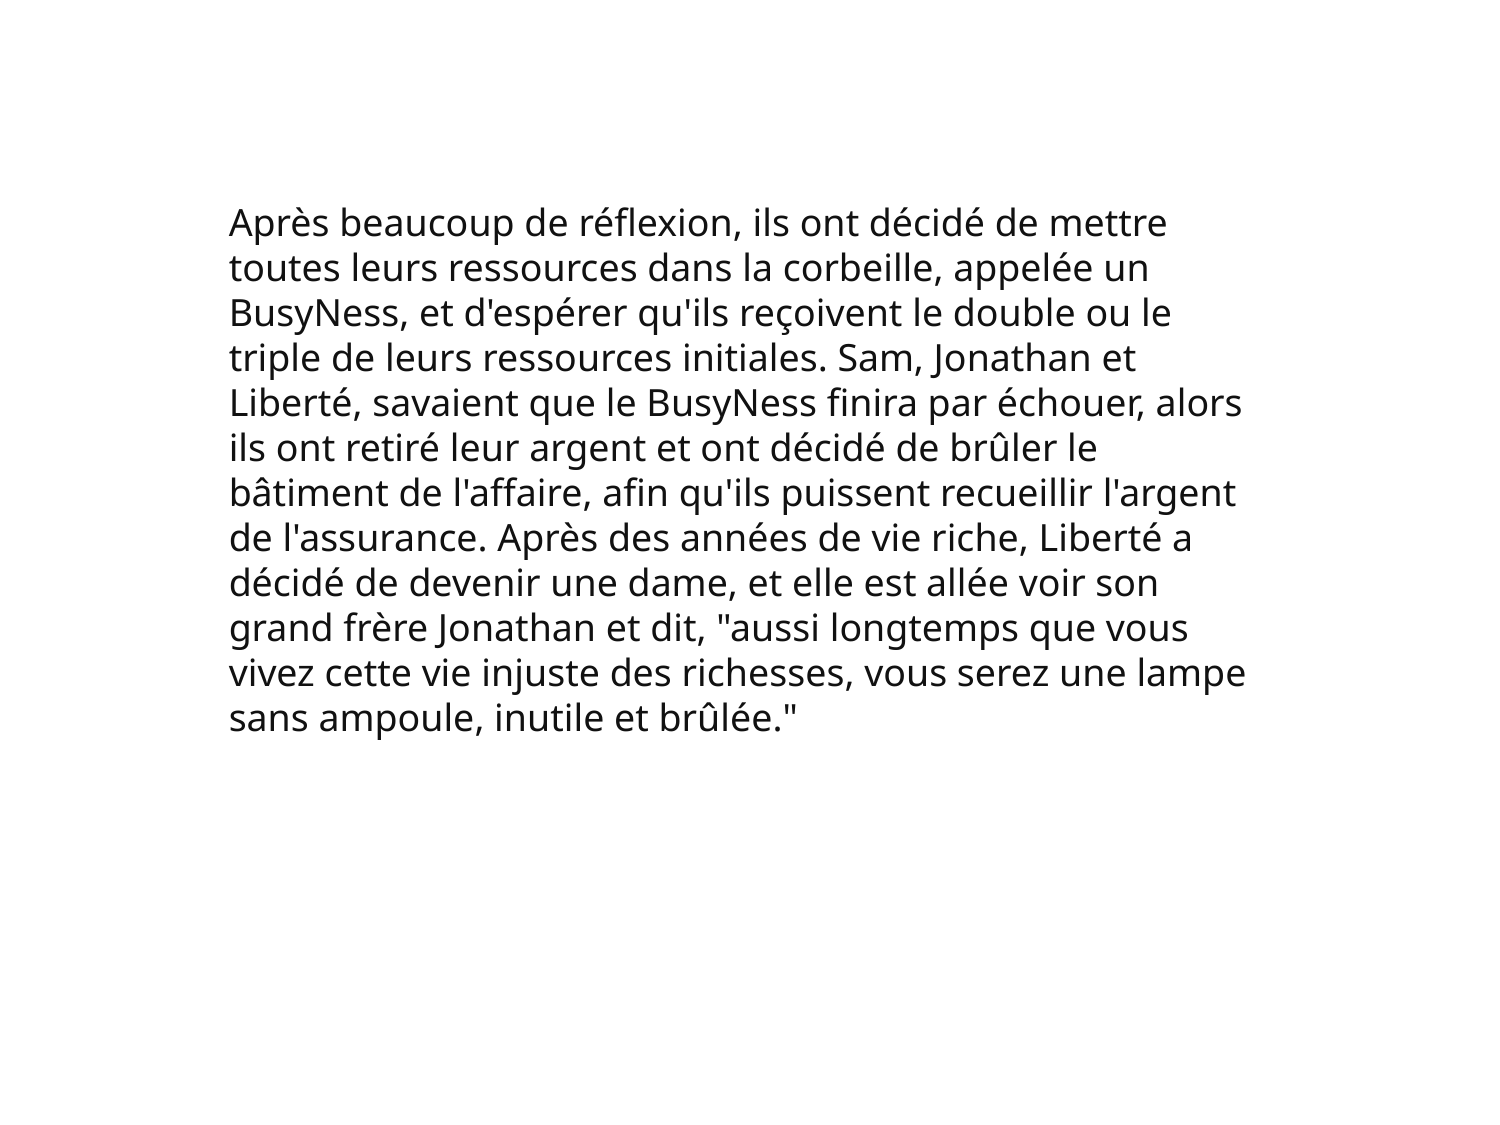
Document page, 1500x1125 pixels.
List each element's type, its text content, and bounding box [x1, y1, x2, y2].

text_box Après beaucoup de réflexion, ils ont décidé de mettre toutes leurs ressources dans la corbeille, appelée un BusyNess, et d'espérer qu'ils reçoivent le double ou le triple de leurs ressources initiales. Sam, Jonathan et Liberté, savaient que le BusyNess finira par échouer, alors ils ont retiré leur argent et ont décidé de brûler le bâtiment de l'affaire, afin qu'ils puissent recueillir l'argent de l'assurance. Après des années de vie riche, Liberté a décidé de devenir une dame, et elle est allée voir son grand frère Jonathan et dit, "aussi longtemps que vous vivez cette vie injuste des richesses, vous serez une lampe sans ampoule, inutile et brûlée." [213, 191, 1278, 747]
